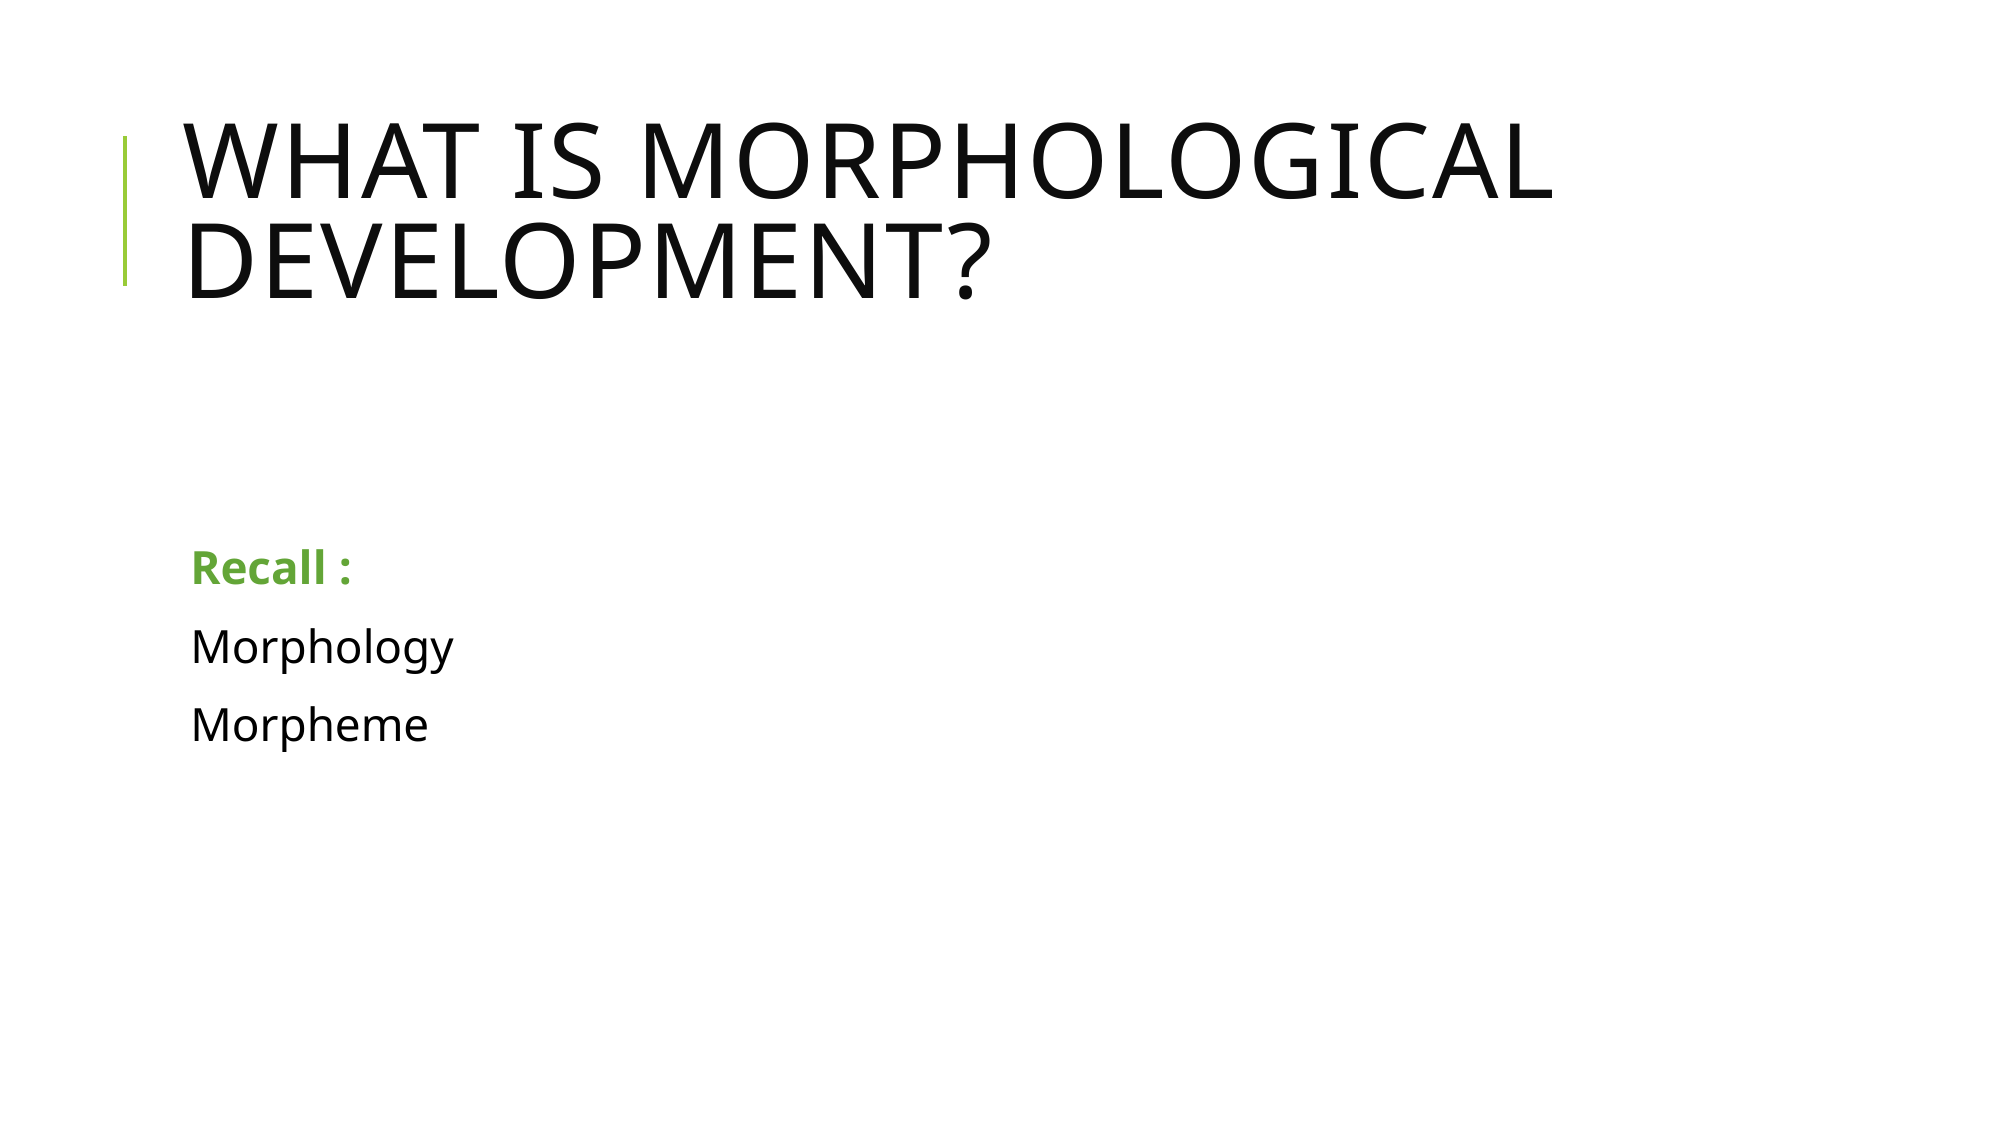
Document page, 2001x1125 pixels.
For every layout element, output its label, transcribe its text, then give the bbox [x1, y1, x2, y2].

title What iS mOrPhOLOgicaL DEvELOPmEnt? [168, 96, 1763, 342]
list Recall : Morphology Morpheme [168, 375, 1763, 1035]
